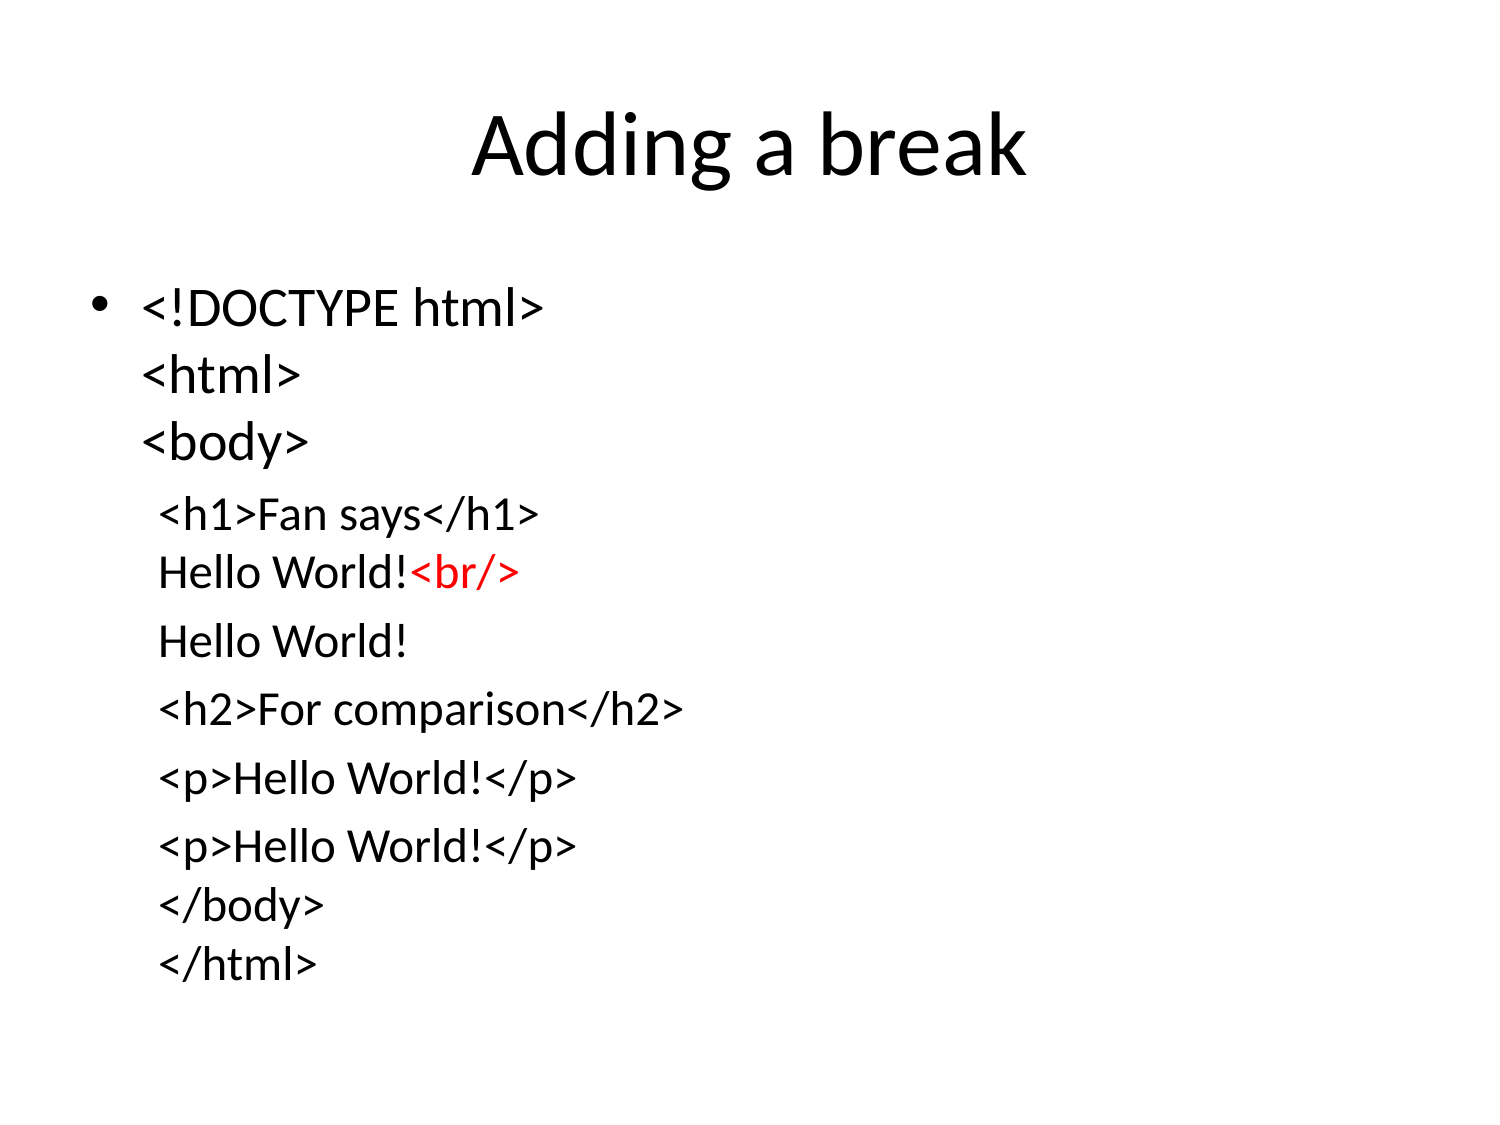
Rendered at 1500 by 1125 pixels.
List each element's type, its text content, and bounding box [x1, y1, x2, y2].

list <!DOCTYPE html> <html> <body> <h1>Fan says</h1> Hello World!<br/> Hello World! <h2>For comparison</h2> <p>Hello World!</p> <p>Hello World!</p> </body> </html> [75, 262, 1425, 1005]
title Adding a break [75, 45, 1425, 233]
